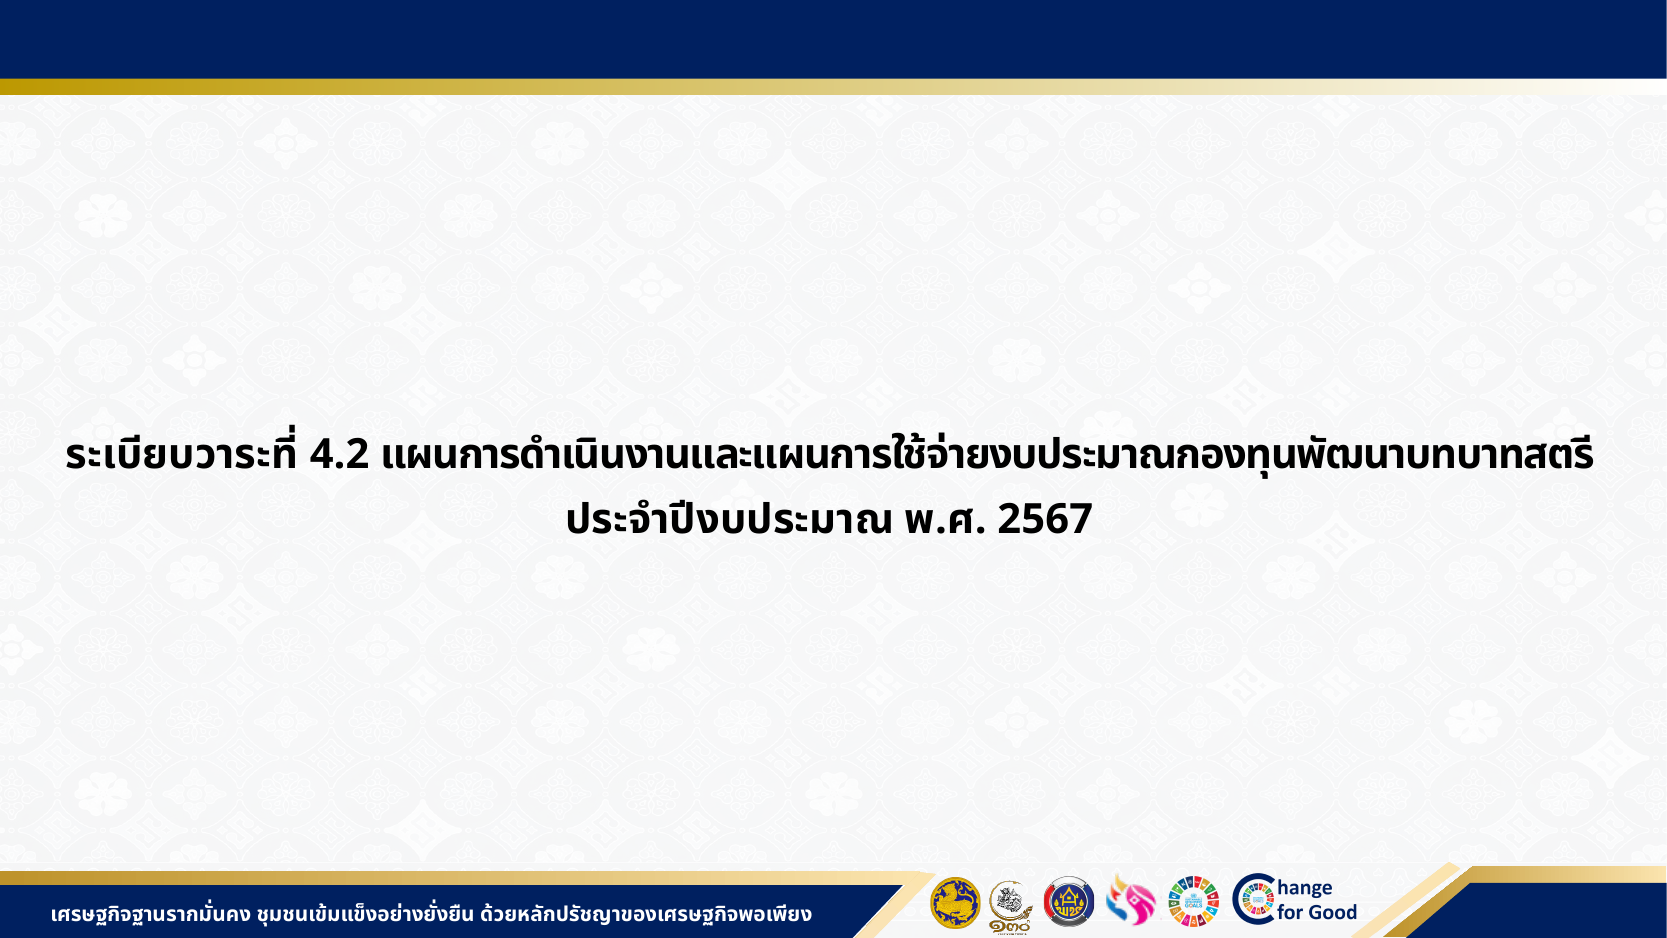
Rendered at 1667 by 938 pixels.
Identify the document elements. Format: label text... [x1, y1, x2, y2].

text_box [0, 845, 1667, 938]
text_box ระเบียบวาระที่ 4.2 แผนการดำเนินงานและแผนการใช้จ่ายงบประมาณกองทุนพัฒนาบทบาทสตรี ประจำปีงบประมาณ พ.ศ. 2567 [0, 393, 1664, 606]
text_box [0, 0, 1667, 95]
